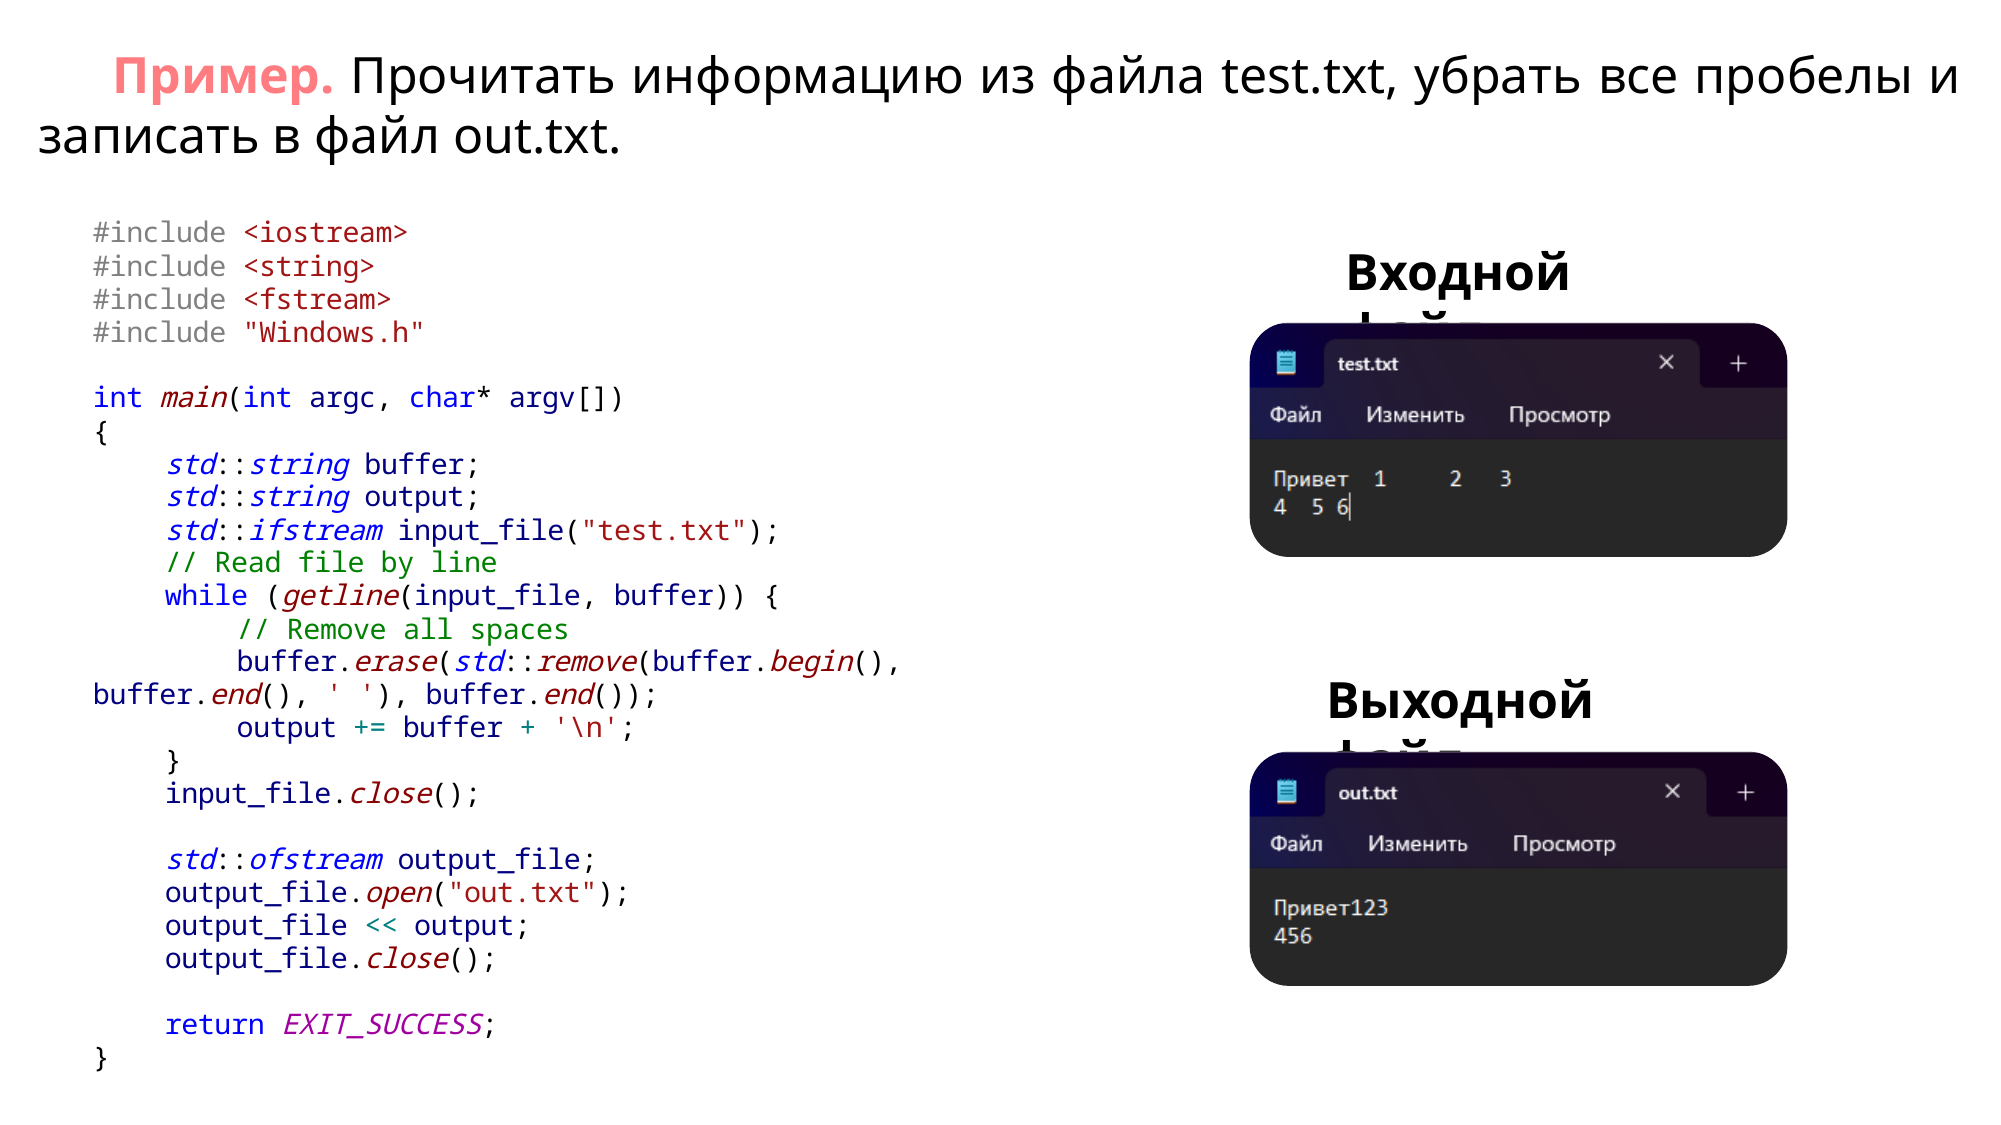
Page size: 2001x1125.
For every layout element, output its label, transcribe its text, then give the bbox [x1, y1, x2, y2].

text_box Входной файл [1330, 232, 1707, 322]
picture [1249, 751, 1788, 986]
text_box Пример. Прочитать информацию из файла test.txt, убрать все пробелы и записать в файл out.txt. [23, 36, 1977, 171]
picture [1249, 322, 1788, 557]
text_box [92, 216, 1077, 1125]
text_box Выходной файл [1311, 660, 1726, 751]
